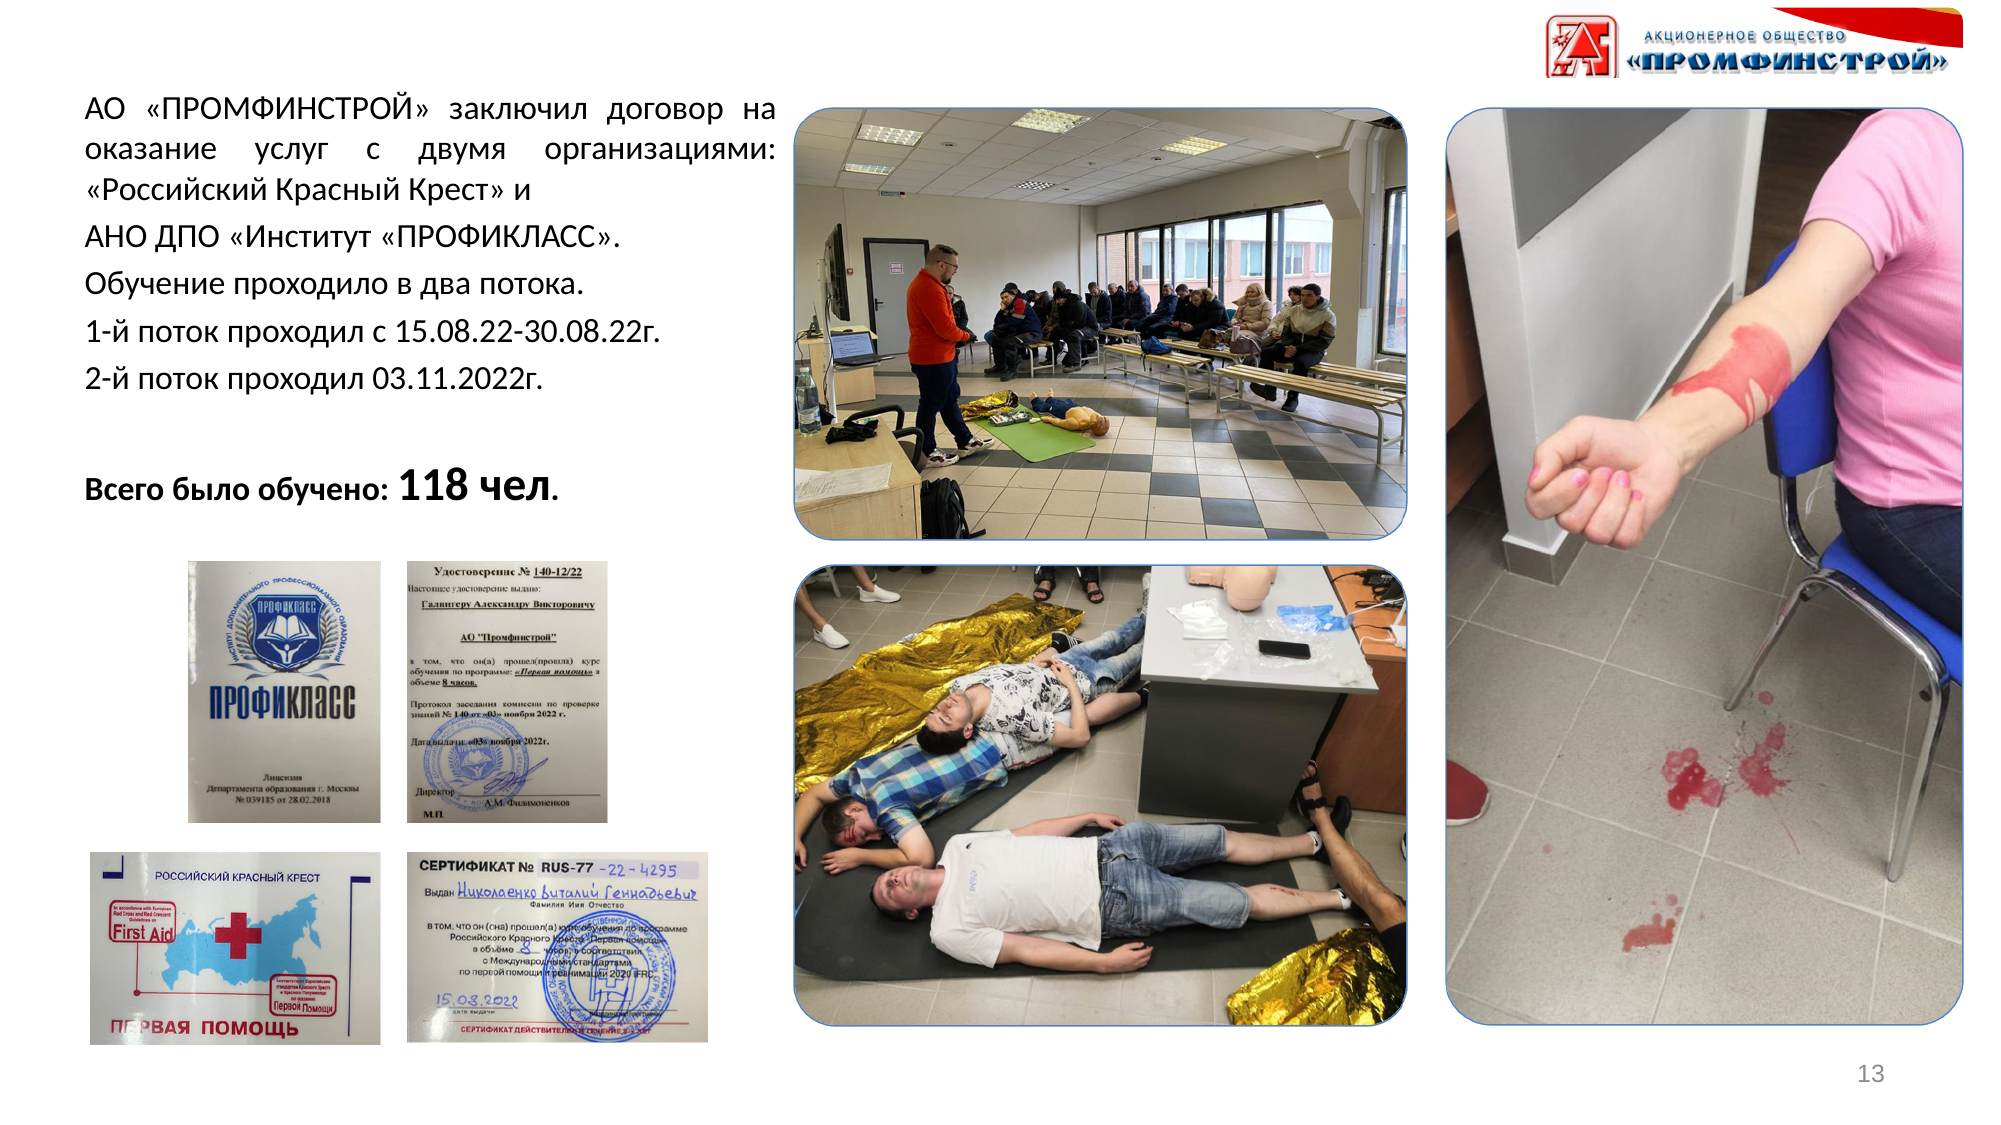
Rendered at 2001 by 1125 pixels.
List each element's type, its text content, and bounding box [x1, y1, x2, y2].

slide_number 13 [1433, 1044, 1900, 1103]
picture [82, 541, 721, 1073]
picture [789, 7, 1972, 1037]
list АО «ПРОМФИНСТРОЙ» заключил договор на оказание услуг с двумя организациями: «Российский Красный Крест» и АНО ДПО «Институт «ПРОФИКЛАСС». Обучение проходило в два потока. 1-й поток проходил с 15.08.22-30.08.22г. 2-й поток проходил 03.11.2022г. Всего было обучено: 118 чел. [69, 78, 787, 521]
